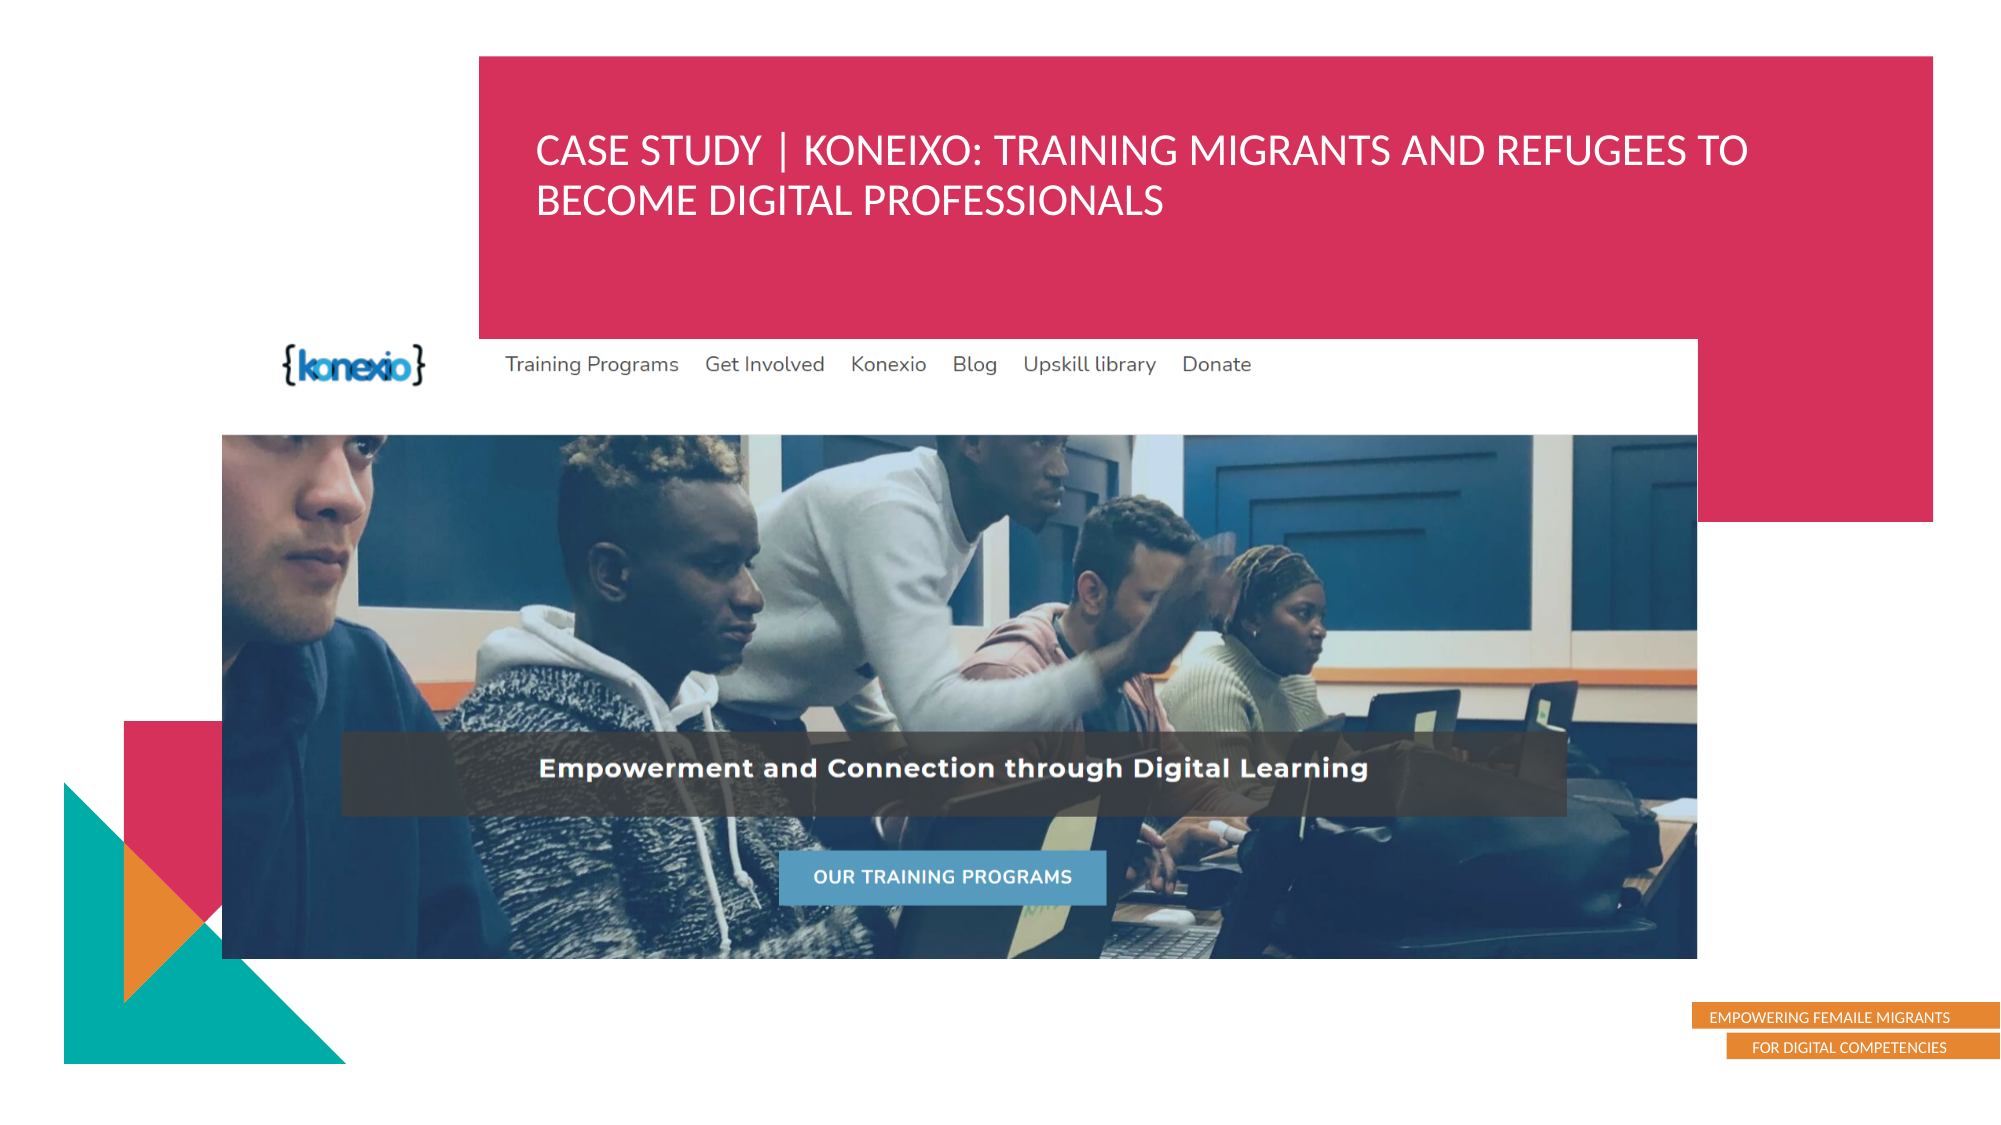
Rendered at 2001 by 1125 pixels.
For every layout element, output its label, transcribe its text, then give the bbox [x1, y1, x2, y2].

picture [222, 339, 1698, 959]
list CASE STUDY | KONEIXO: TRAINING MIGRANTS AND REFUGEES TO BECOME DIGITAL PROFESSIONALS [520, 118, 1874, 340]
